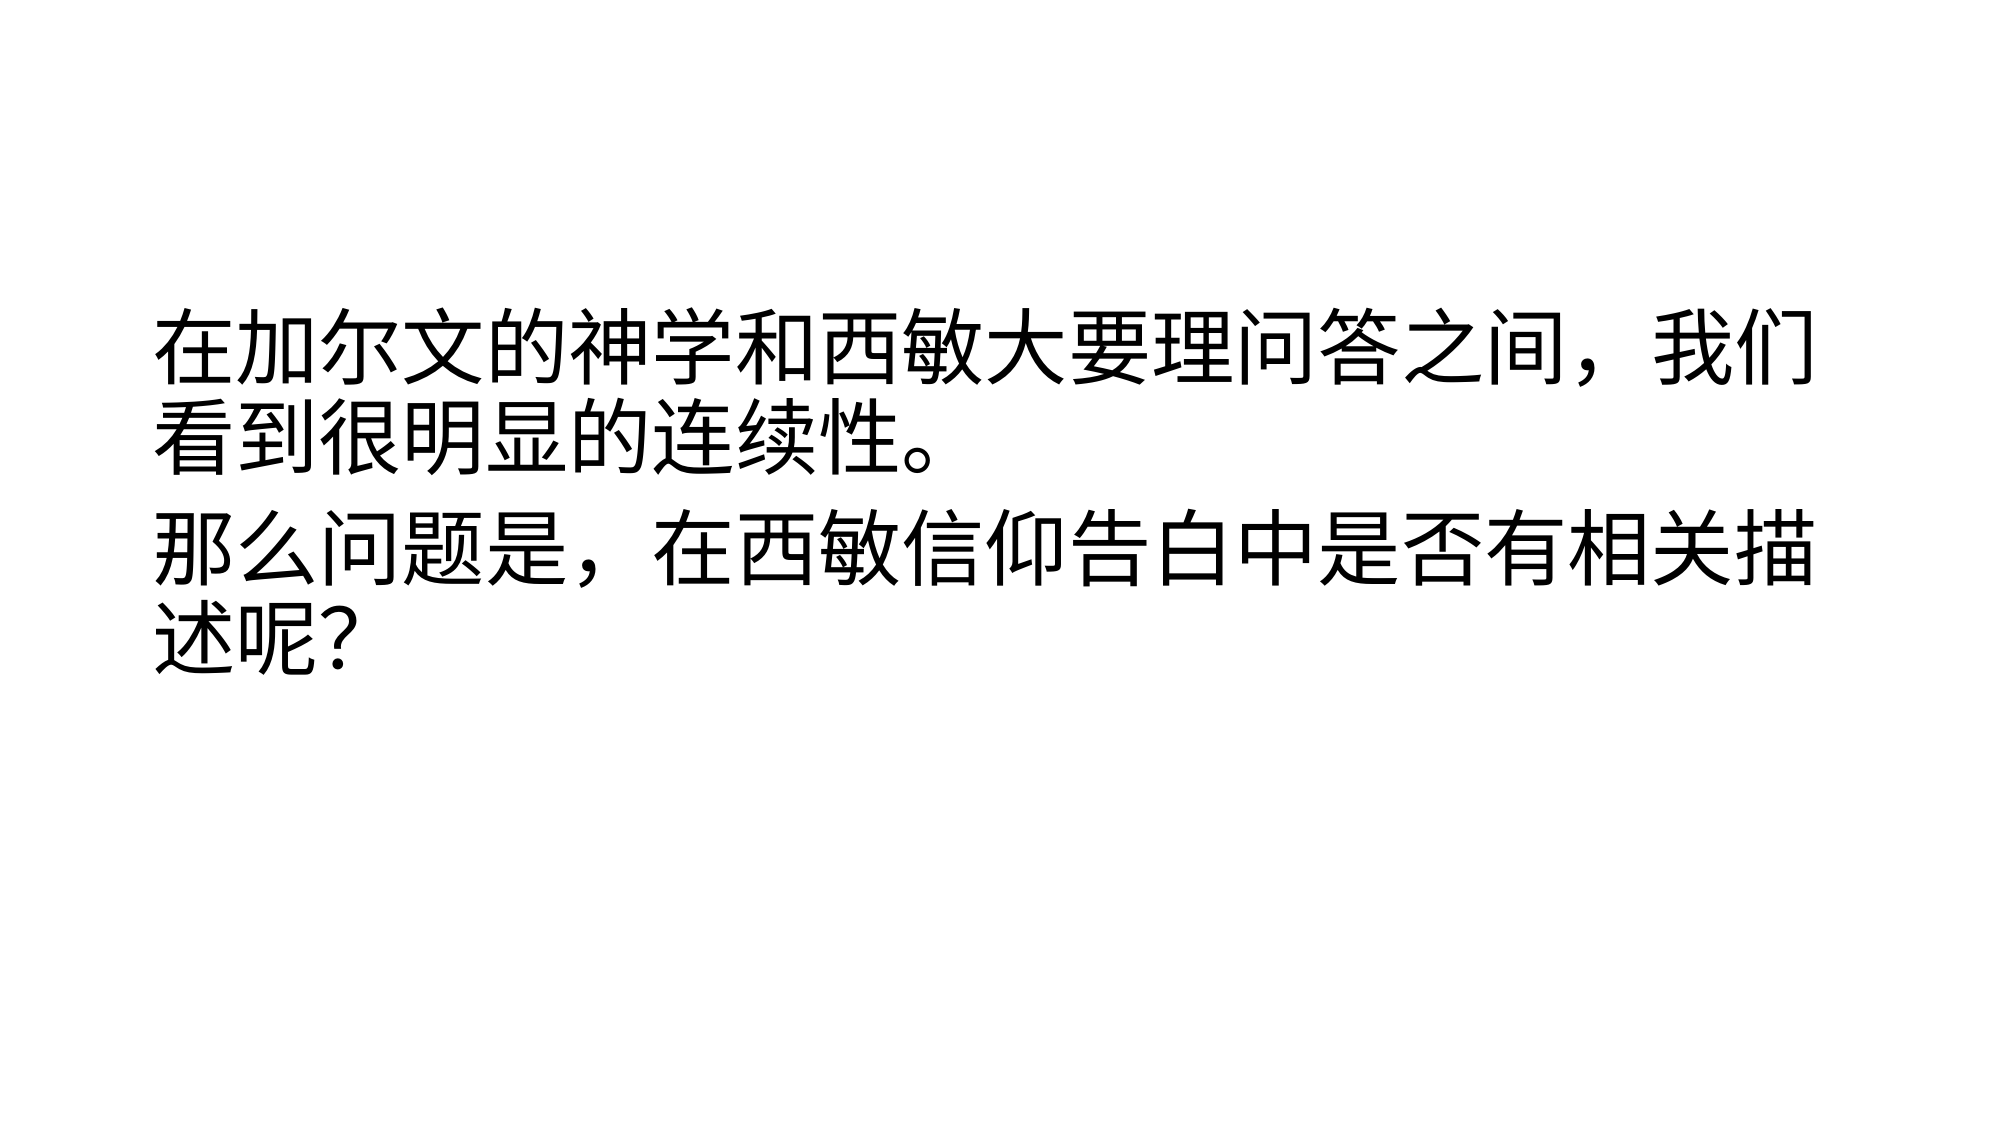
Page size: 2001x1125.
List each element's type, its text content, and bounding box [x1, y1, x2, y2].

list 在加尔文的神学和西敏大要理问答之间，我们看到很明显的连续性。 那么问题是，在西敏信仰告白中是否有相关描述呢？ [137, 299, 1863, 1014]
